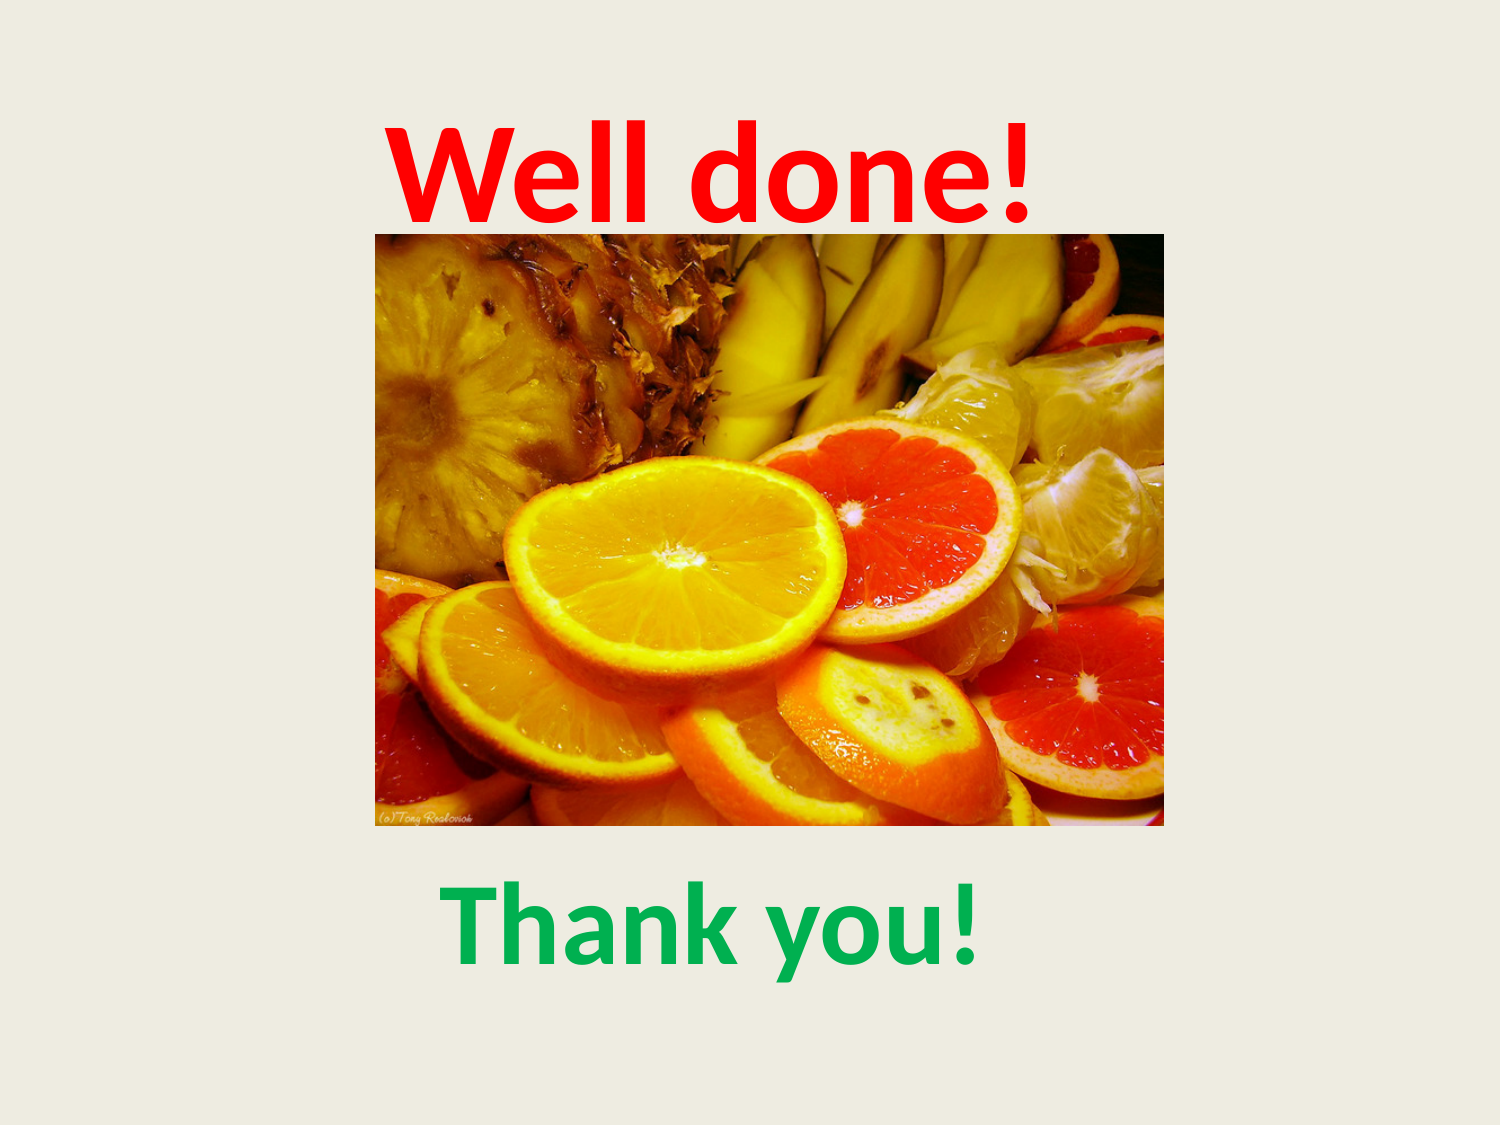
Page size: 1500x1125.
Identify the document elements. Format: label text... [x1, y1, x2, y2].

list Well done! Thank you! [0, 70, 1425, 1005]
picture [374, 234, 1164, 826]
